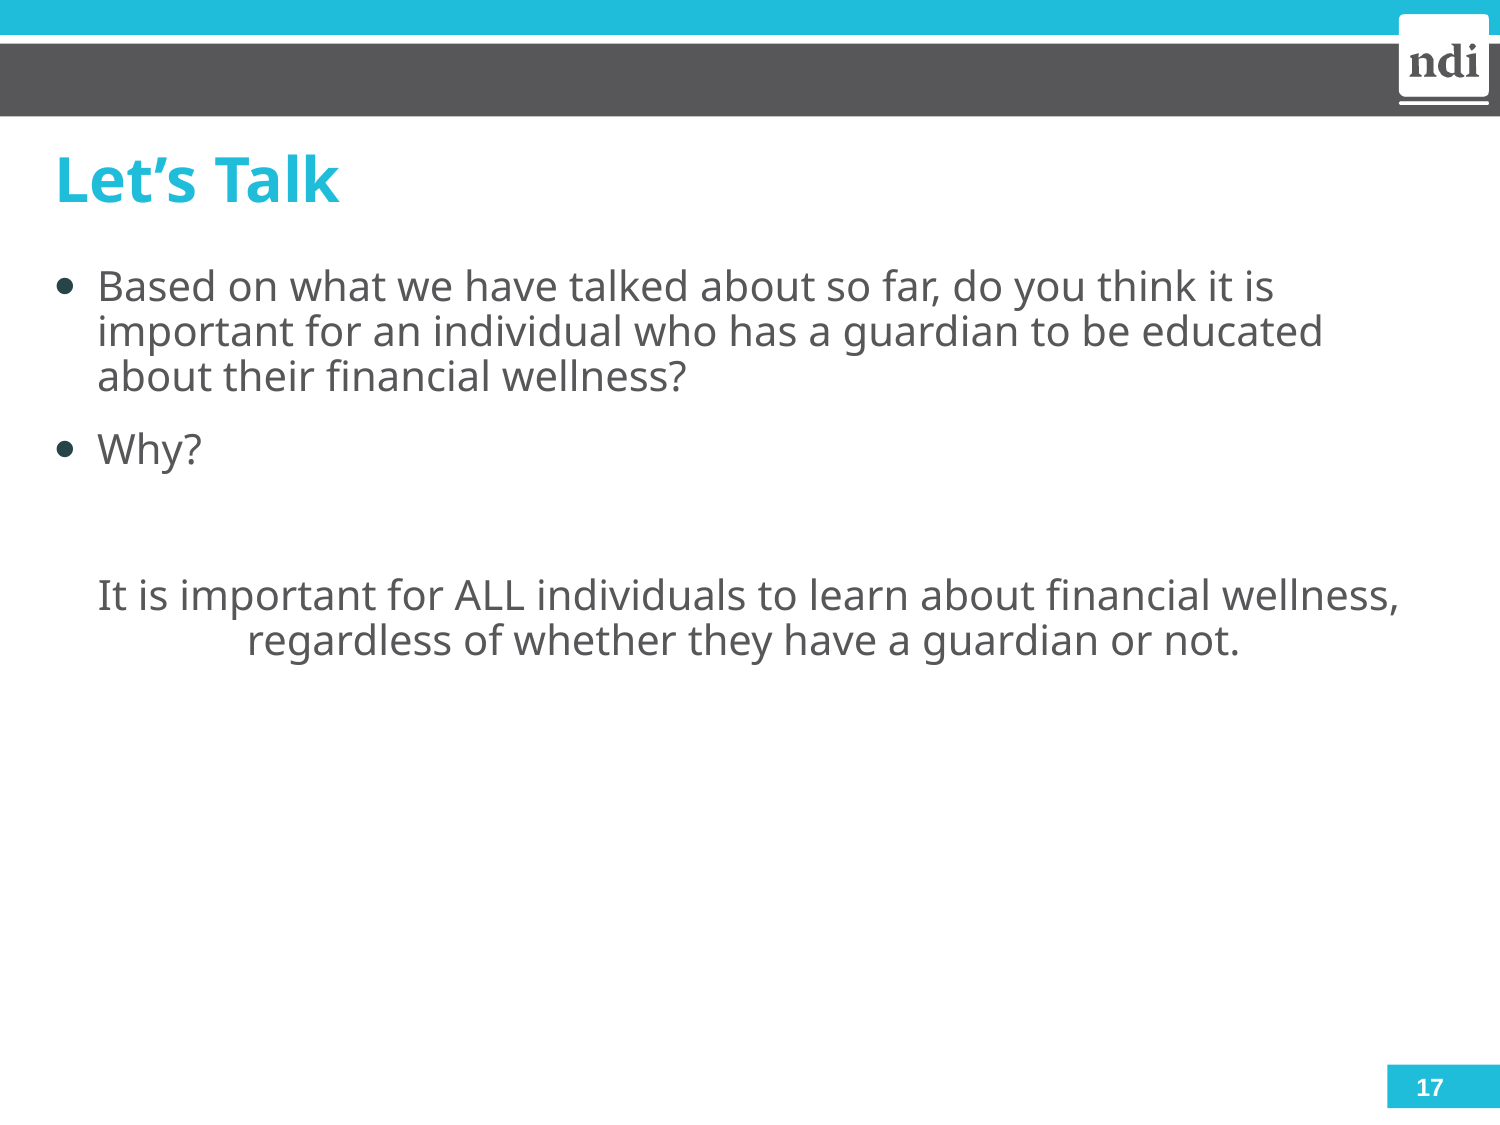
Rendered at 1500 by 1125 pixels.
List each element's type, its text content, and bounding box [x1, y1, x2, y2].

list Based on what we have talked about so far, do you think it is important for an individual who has a guardian to be educated about their financial wellness? Why? It is important for ALL individuals to learn about financial wellness, regardless of whether they have a guardian or not. [39, 257, 1460, 1054]
picture [1387, 8, 1500, 110]
slide_number 17 [1387, 1064, 1460, 1109]
title Let’s Talk [39, 129, 1454, 235]
